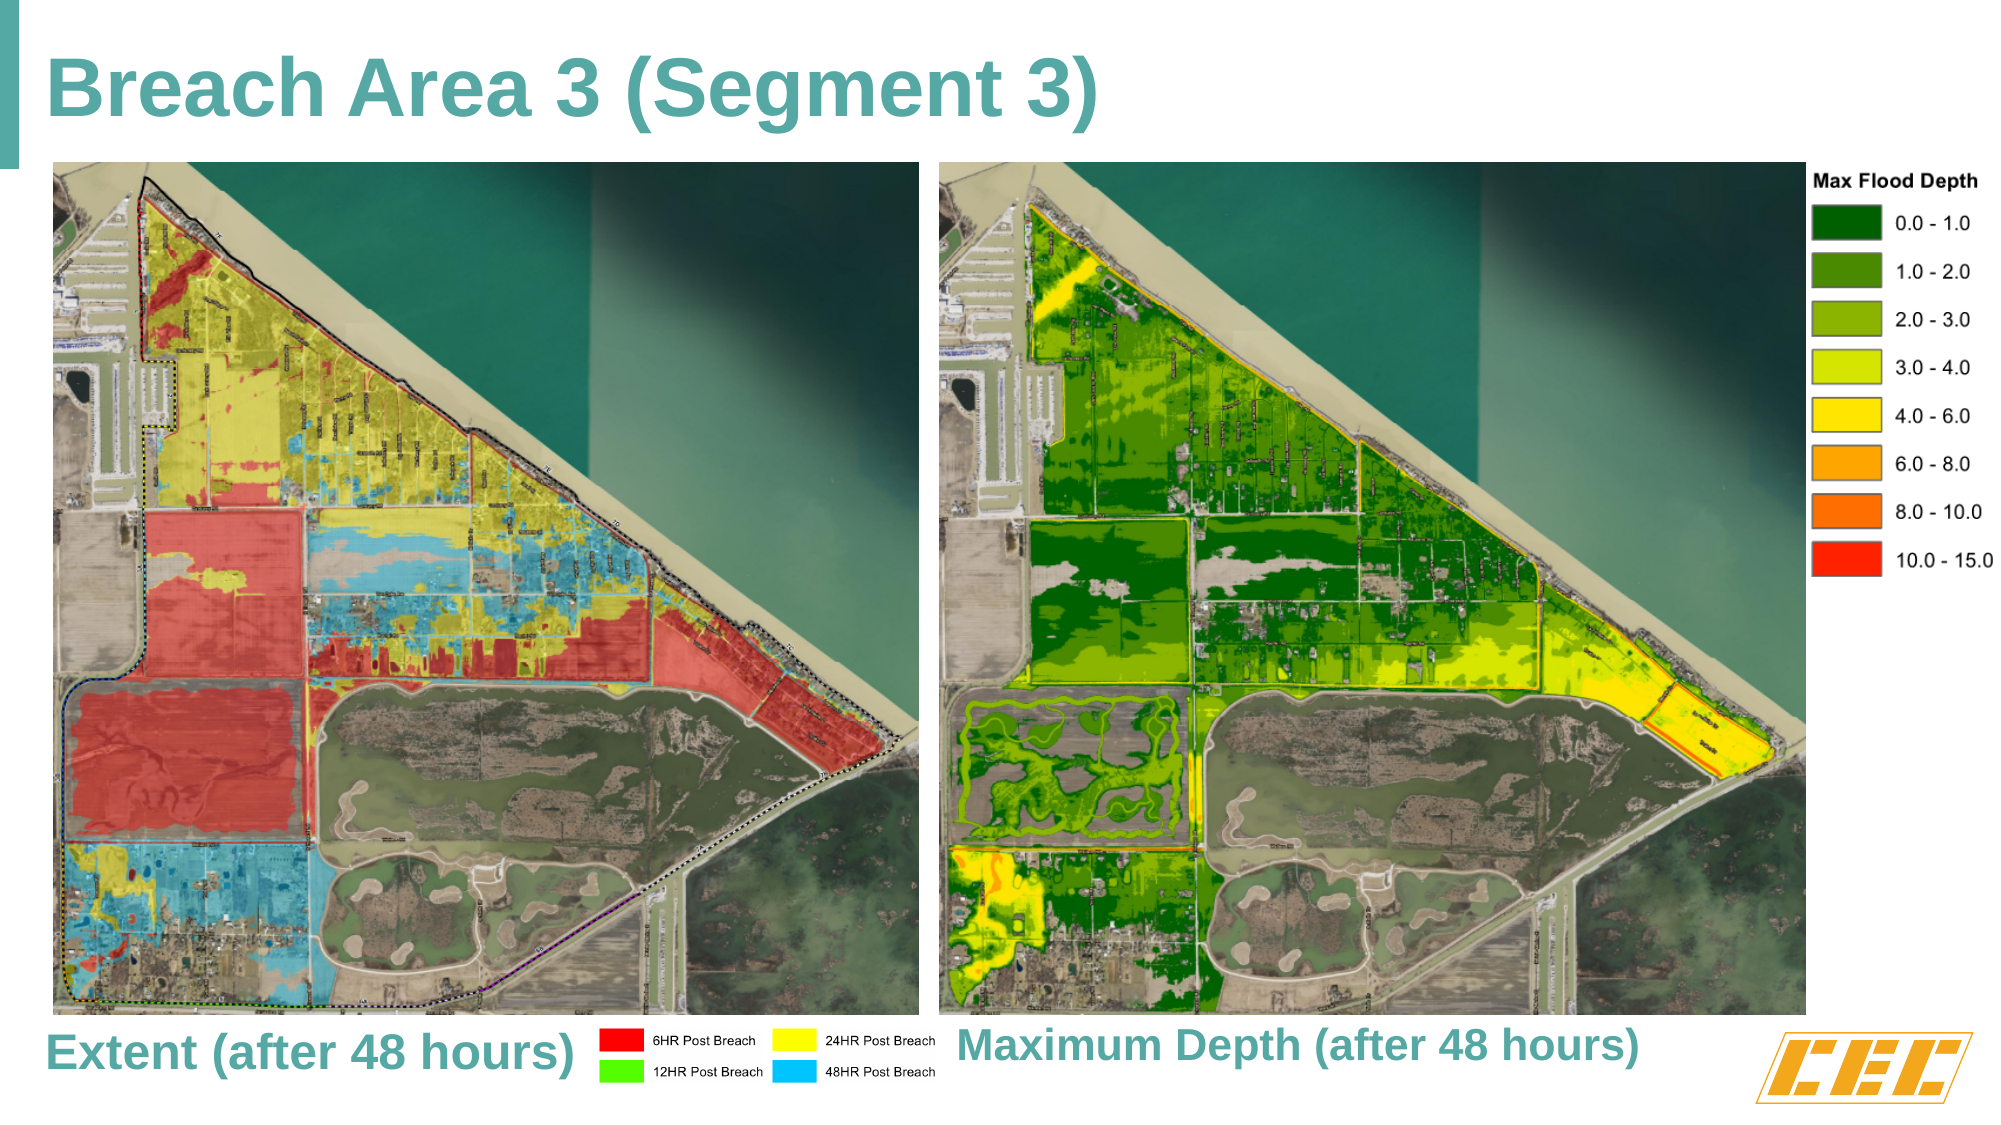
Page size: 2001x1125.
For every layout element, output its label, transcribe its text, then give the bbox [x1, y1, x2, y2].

title Breach Area 3 (Segment 3) [30, 15, 1972, 163]
text_box Maximum Depth (after 48 hours) [941, 1015, 1802, 1104]
picture [1802, 1032, 1974, 1104]
picture [53, 162, 919, 1015]
picture [0, 0, 19, 169]
text_box Extent (after 48 hours) [30, 1019, 896, 1109]
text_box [599, 1028, 935, 1083]
picture [939, 162, 2000, 1015]
